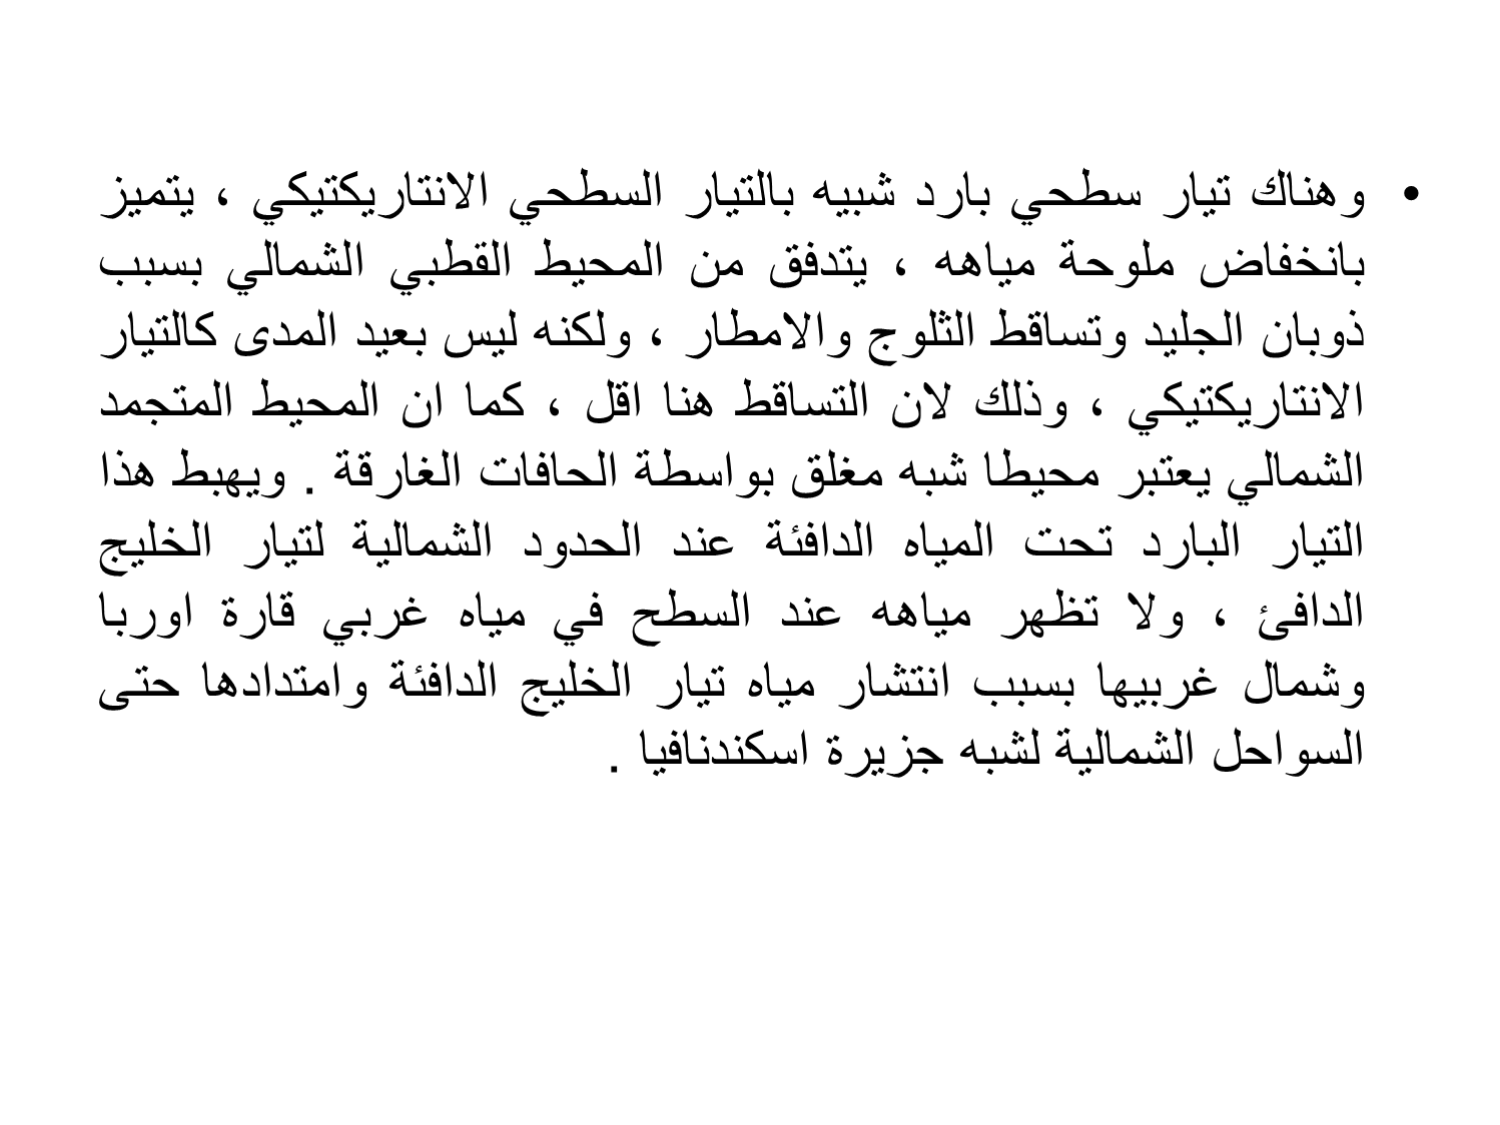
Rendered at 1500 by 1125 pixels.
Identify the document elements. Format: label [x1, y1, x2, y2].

picture [46, 138, 1454, 988]
